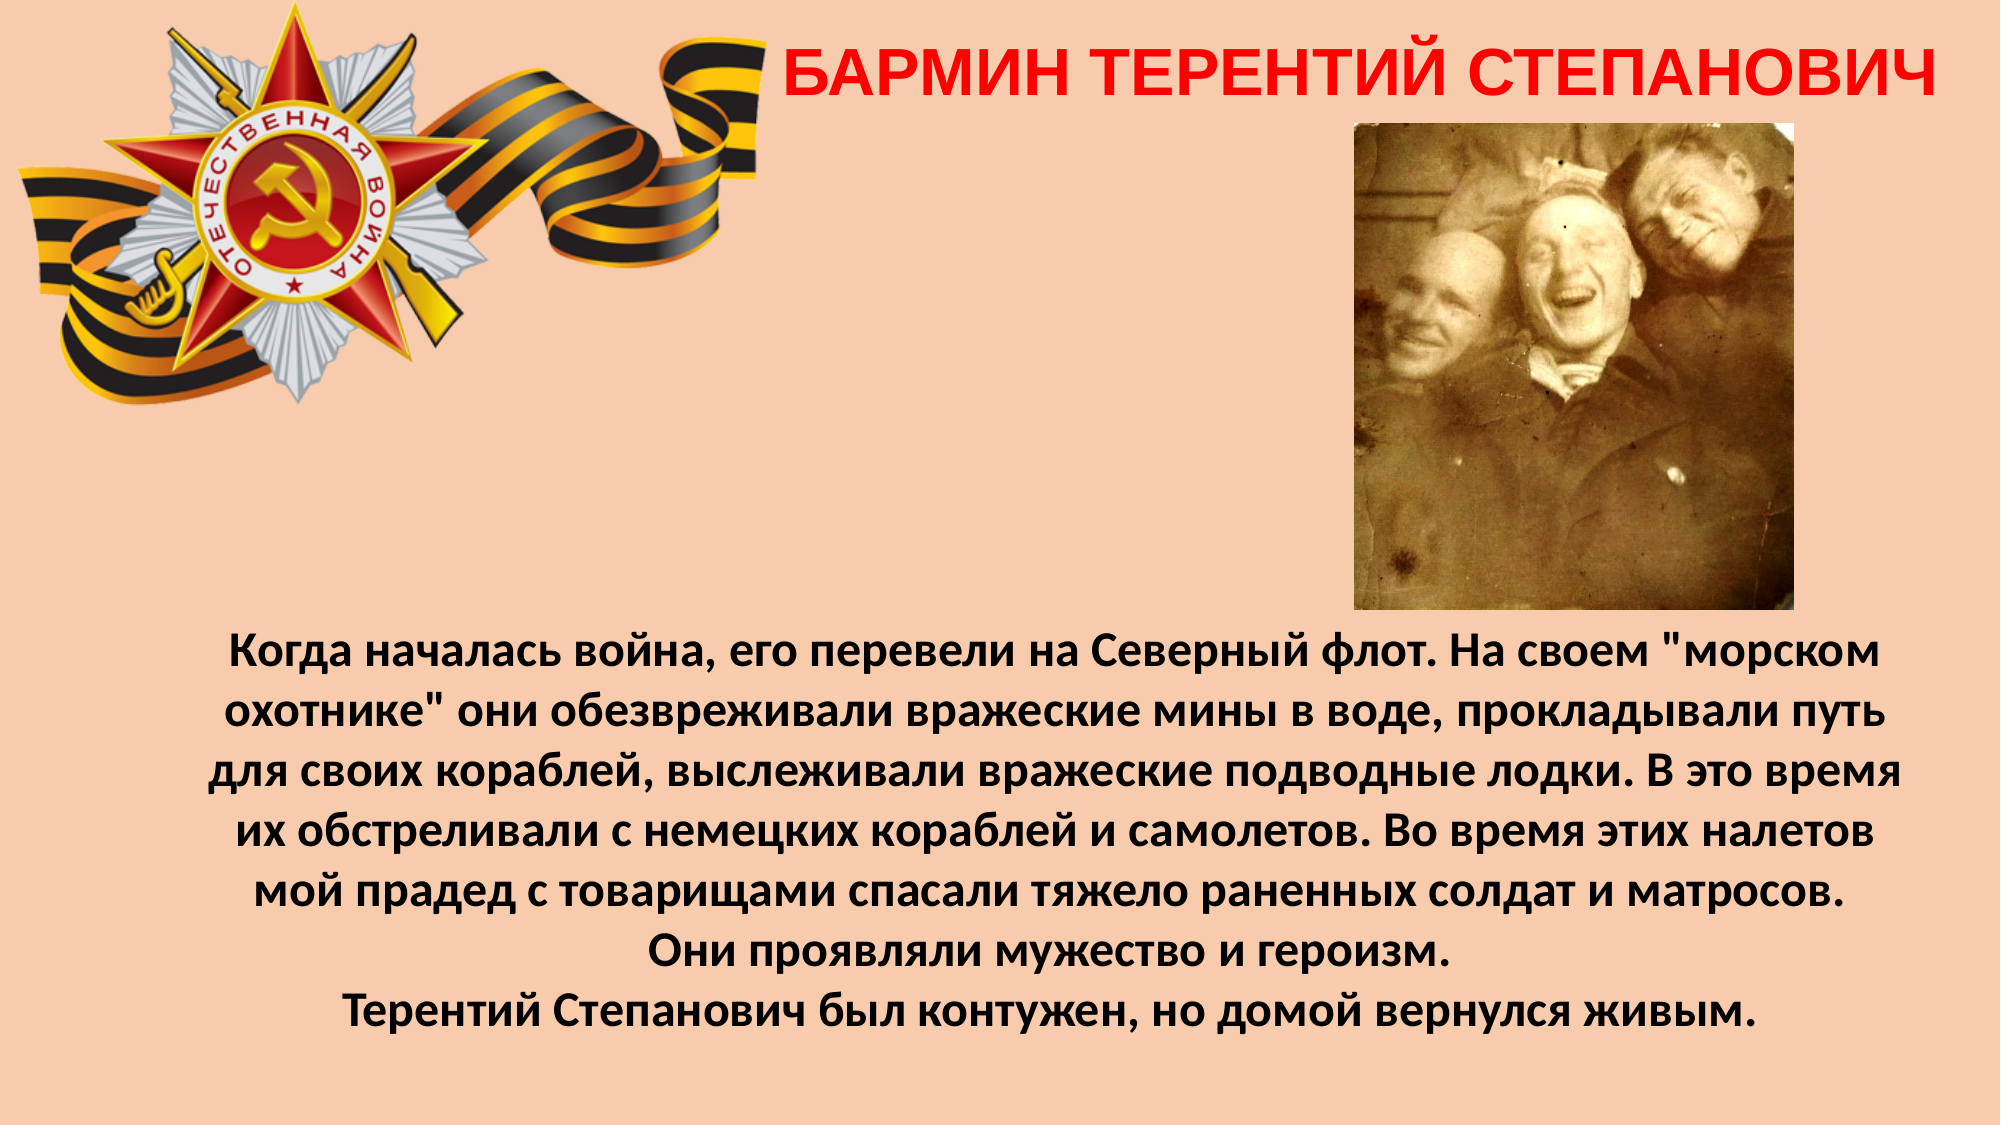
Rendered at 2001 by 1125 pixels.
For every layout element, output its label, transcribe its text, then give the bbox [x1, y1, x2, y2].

text_box Когда началась война, его перевели на Северный флот. На своем "морском охотнике" они обезвреживали вражеские мины в воде, прокладывали путь для своих кораблей, выслеживали вражеские подводные лодки. В это время их обстреливали с немецких кораблей и самолетов. Во время этих налетов мой прадед с товарищами спасали тяжело раненных солдат и матросов. Они проявляли мужество и героизм. Терентий Степанович был контужен, но домой вернулся живым. [171, 609, 1941, 1045]
text_box БАРМИН ТЕРЕНТИЙ СТЕПАНОВИЧ [768, 0, 1979, 183]
picture [1354, 123, 1794, 610]
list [16, 0, 768, 406]
